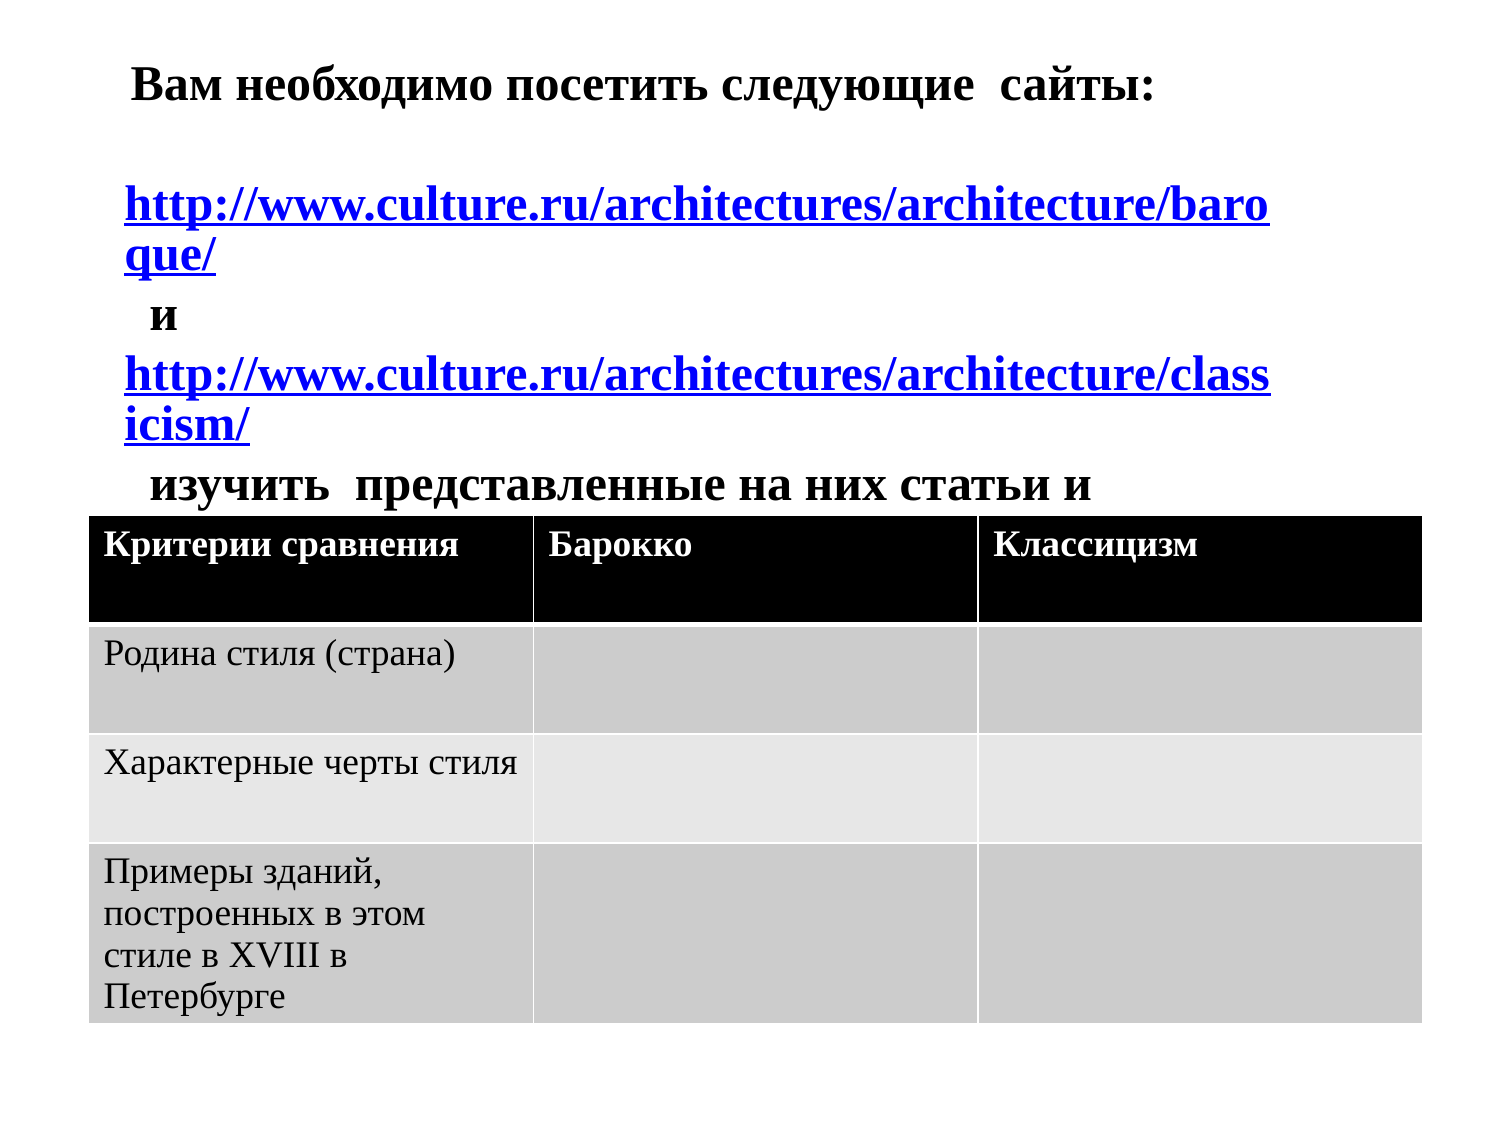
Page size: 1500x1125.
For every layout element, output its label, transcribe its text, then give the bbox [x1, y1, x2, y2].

table_header Критерии сравнения [89, 516, 533, 622]
table_cell [534, 735, 977, 842]
table_cell Характерные черты стиля [89, 735, 533, 842]
table_cell [979, 627, 1422, 733]
table_cell Родина стиля (страна) [89, 627, 533, 733]
table_cell [534, 844, 977, 1023]
table_header Барокко [534, 516, 977, 622]
table_cell [979, 844, 1422, 1023]
table_cell [534, 627, 977, 733]
table_cell [979, 735, 1422, 842]
table_cell Примеры зданий, построенных в этом стиле в XVIII в Петербурге [89, 844, 533, 1023]
list Вам необходимо посетить следующие сайты: http://www.culture.ru/architectures/architecture/baroque/ и http://www.culture.ru/architectures/architecture/classicism/ изучить представленные на них статьи и заполнить таблицу «Архитектурные стили в XVIII веке» [53, 42, 1294, 786]
table_header Классицизм [979, 516, 1422, 622]
